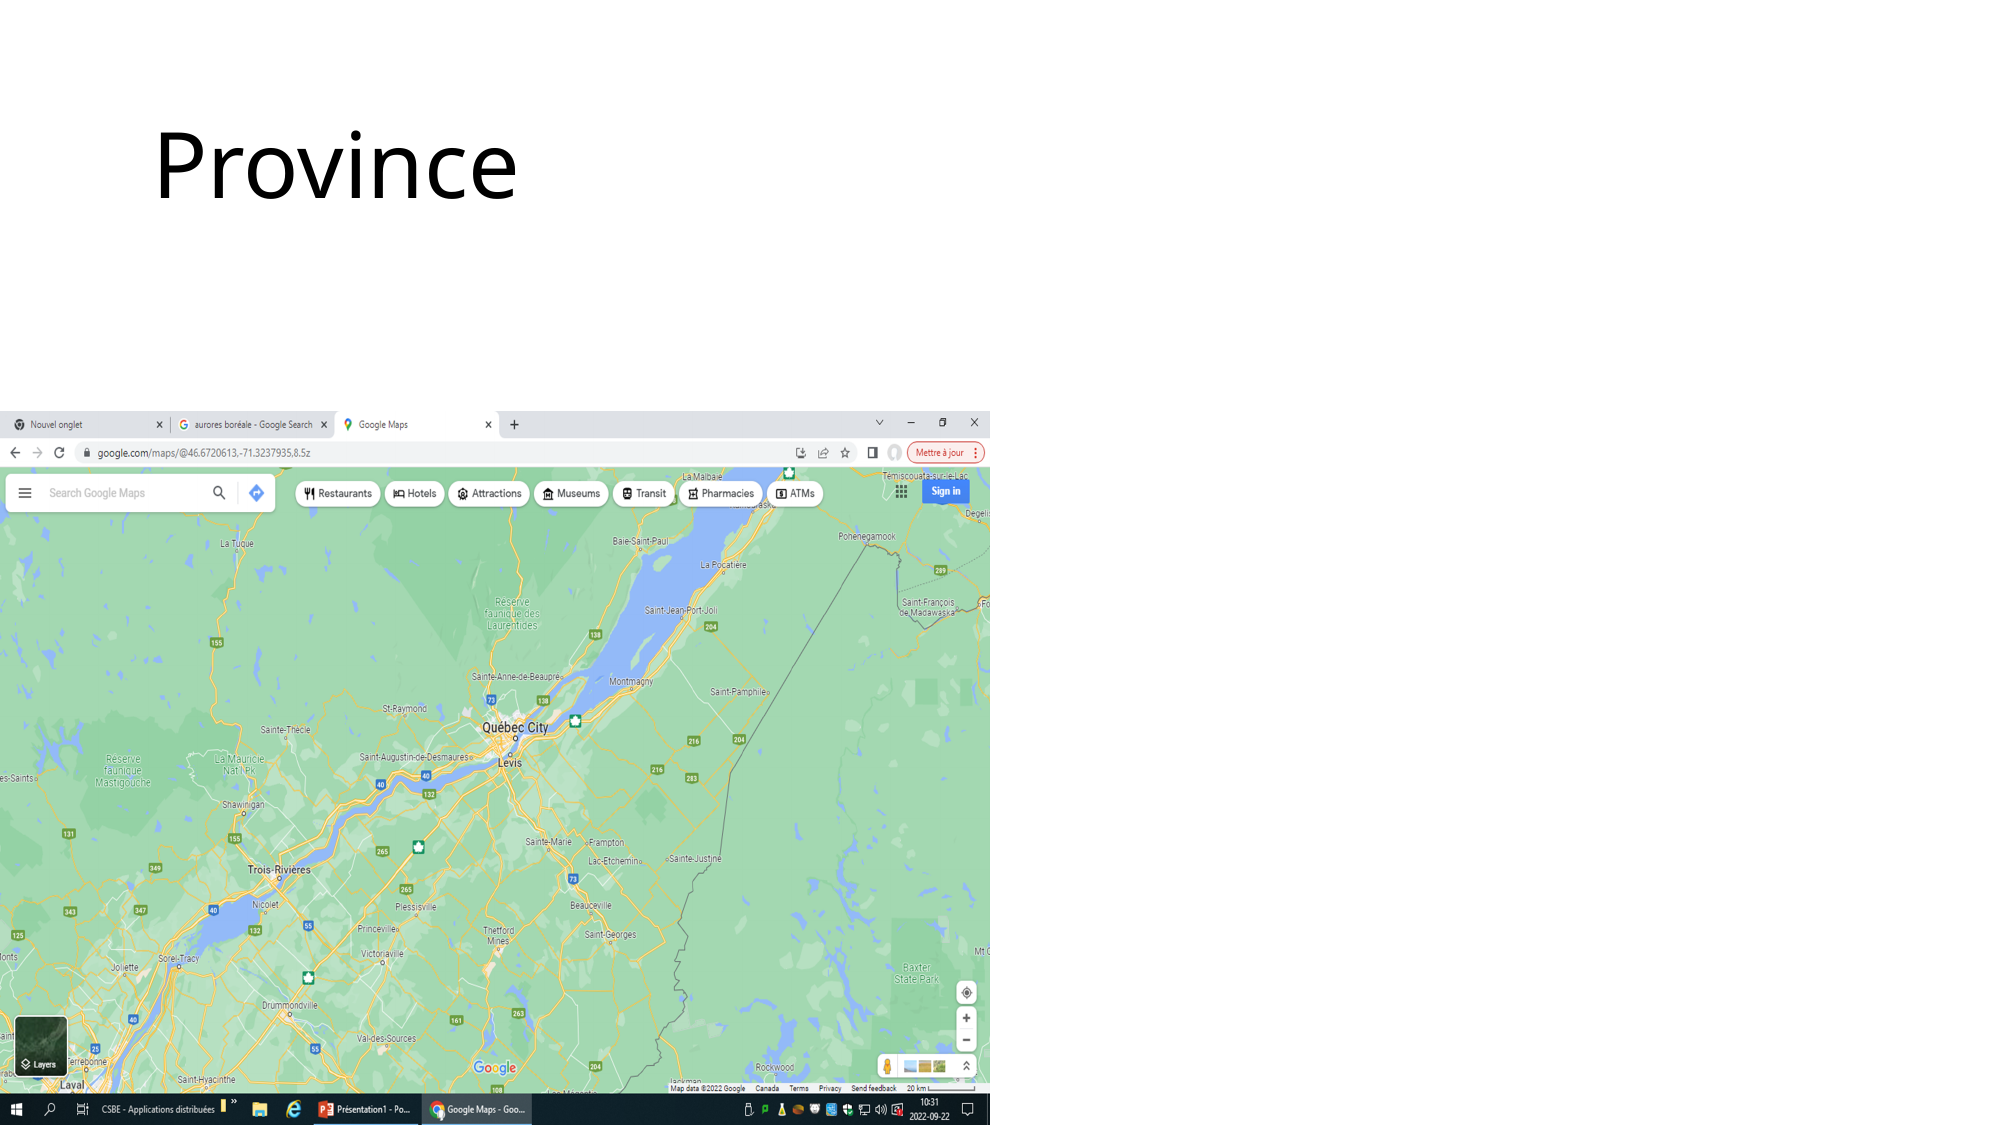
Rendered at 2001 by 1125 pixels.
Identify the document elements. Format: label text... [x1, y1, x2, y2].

picture [0, 411, 990, 1125]
title Province [137, 59, 1863, 278]
